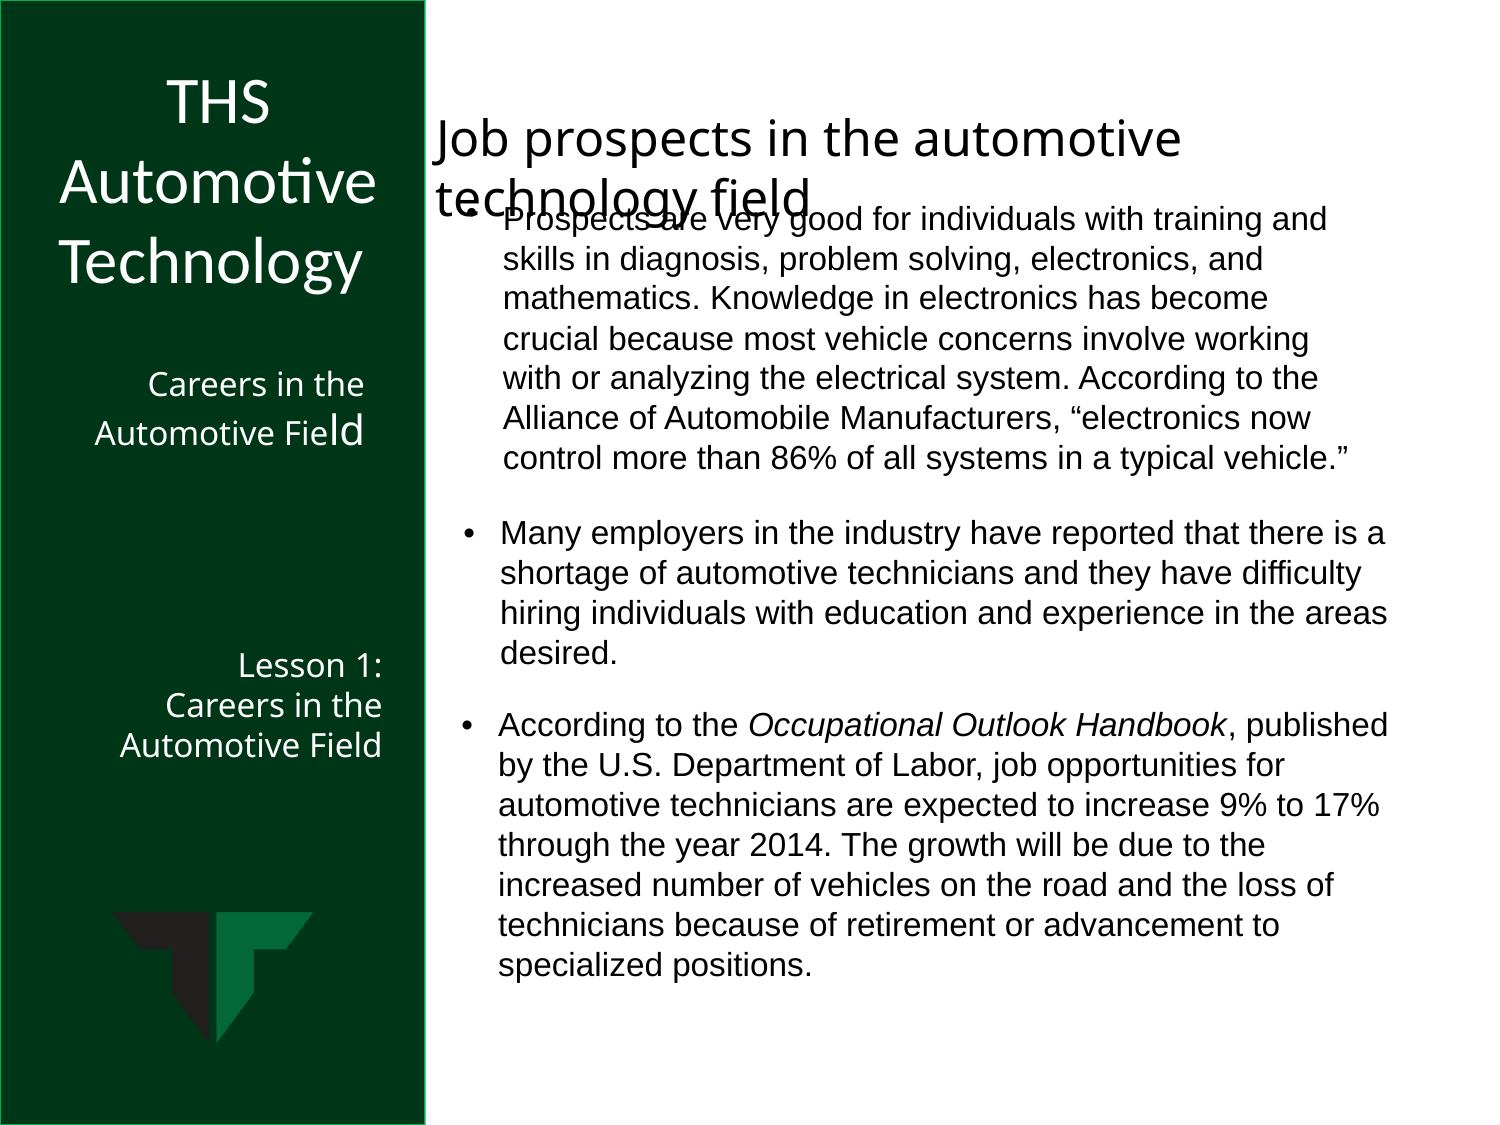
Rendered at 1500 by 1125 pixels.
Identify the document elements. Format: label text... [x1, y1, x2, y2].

picture [112, 912, 313, 1043]
text_box Prospects are very good for individuals with training and skills in diagnosis, problem solving, electronics, and mathematics. Knowledge in electronics has become crucial because most vehicle concerns involve working with or analyzing the electrical system. According to the Alliance of Automobile Manufacturers, “electronics now control more than 86% of all systems in a typical vehicle.” [432, 189, 1389, 484]
text_box • According to the Occupational Outlook Handbook, published by the U.S. Department of Labor, job opportunities for automotive technicians are expected to increase 9% to 17% through the year 2014. The growth will be due to the increased number of vehicles on the road and the loss of technicians because of retirement or advancement to specialized positions. [427, 696, 1414, 991]
text_box • Many employers in the industry have reported that there is a shortage of automotive technicians and they have difficulty hiring individuals with education and experience in the areas desired. [429, 504, 1412, 679]
text_box Job prospects in the automotive technology field [402, 99, 1457, 235]
